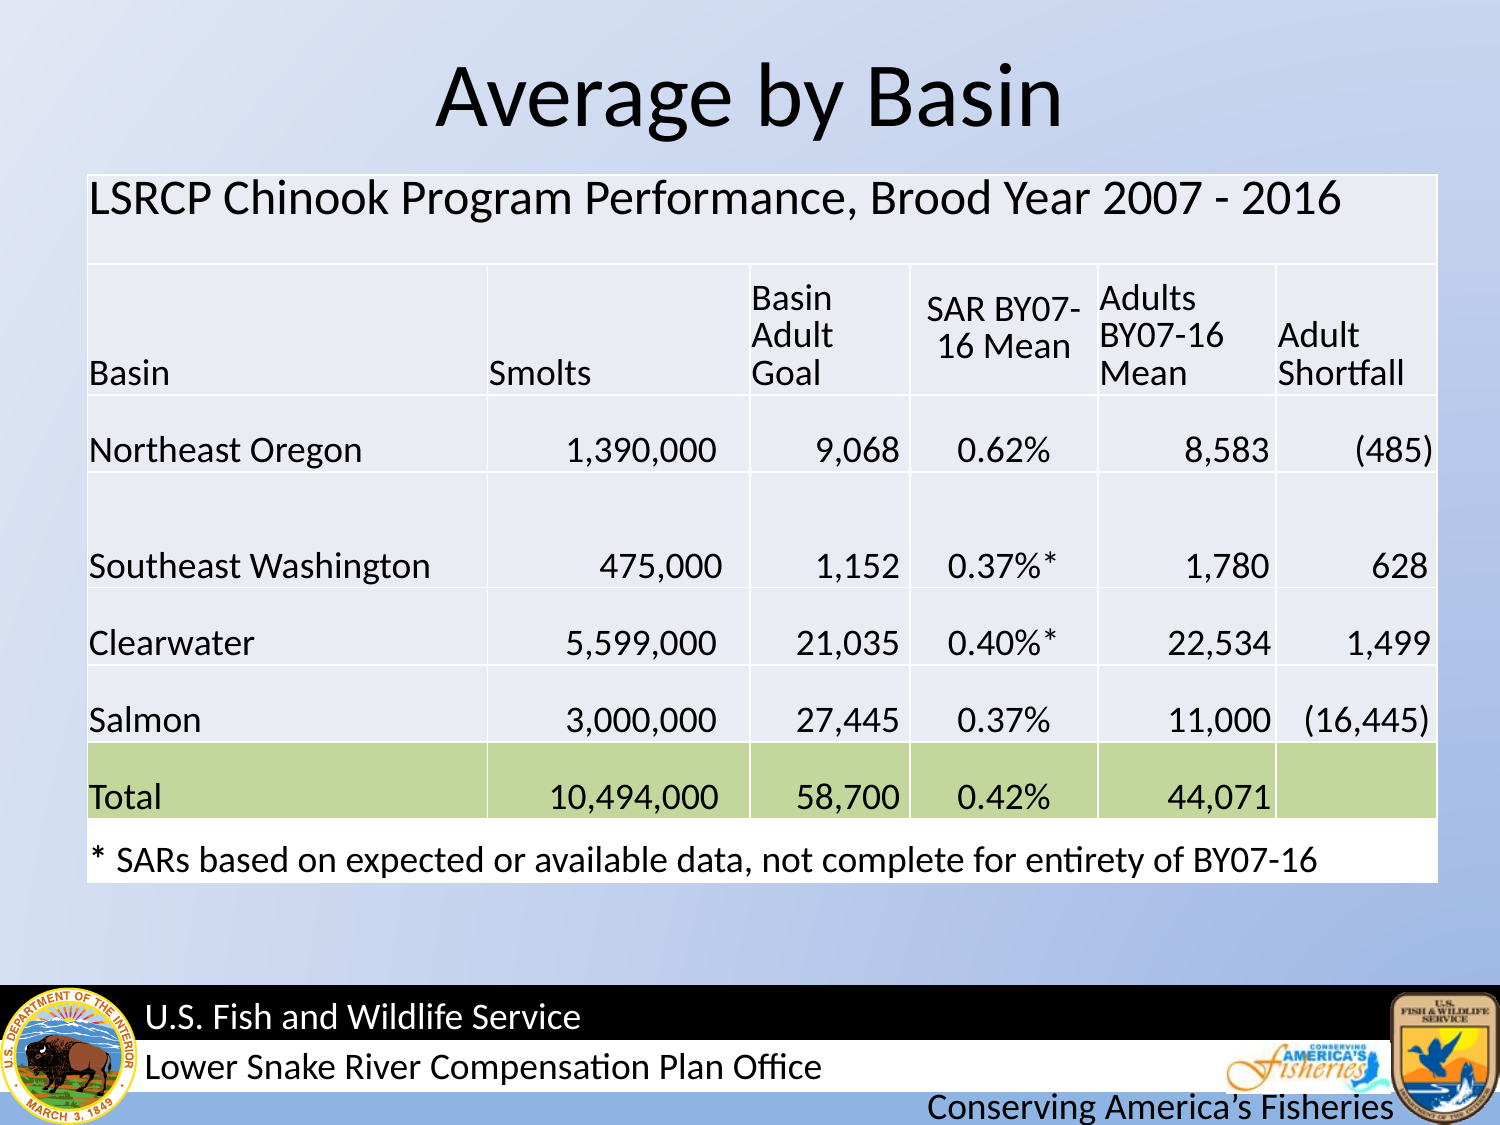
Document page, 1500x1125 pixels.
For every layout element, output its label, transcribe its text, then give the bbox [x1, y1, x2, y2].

table_cell 10,494,000 [488, 743, 749, 818]
table_cell Clearwater [88, 588, 487, 664]
table_cell Southeast Washington [88, 473, 487, 587]
table_cell 1,390,000 [488, 396, 749, 471]
table_cell 0.37%* [911, 473, 1097, 587]
table_cell 21,035 [751, 588, 909, 664]
table_cell Salmon [88, 666, 487, 741]
table_cell Adults BY07-16 Mean [1099, 265, 1275, 394]
table_cell 44,071 [1099, 743, 1275, 818]
table_cell 1,152 [751, 473, 909, 587]
picture [0, 0, 1500, 985]
table_cell 27,445 [751, 666, 909, 741]
table_cell (16,445) [1277, 666, 1436, 741]
table_cell 0.62% [911, 396, 1097, 471]
table_cell [1277, 743, 1436, 818]
table_cell Total [88, 743, 487, 818]
picture [1226, 992, 1500, 1125]
table_cell Northeast Oregon [88, 396, 487, 471]
table_cell 0.40%* [911, 588, 1097, 664]
table_cell 1,780 [1099, 473, 1275, 587]
table_cell 628 [1277, 473, 1436, 587]
table_cell 5,599,000 [488, 588, 749, 664]
table_cell * SARs based on expected or available data, not complete for entirety of BY07-16 [88, 820, 1436, 882]
table_cell 9,068 [751, 396, 909, 471]
table_cell SAR BY07-16 Mean [911, 265, 1097, 394]
table_cell 475,000 [488, 473, 749, 587]
table_cell Smolts [488, 265, 749, 394]
table_cell (485) [1277, 396, 1436, 471]
table_cell 0.42% [911, 743, 1097, 818]
table_cell Basin Adult Goal [751, 265, 909, 394]
table_header LSRCP Chinook Program Performance, Brood Year 2007 - 2016 [88, 176, 1436, 263]
table_cell 3,000,000 [488, 666, 749, 741]
table_cell Basin [88, 265, 487, 394]
table_cell 0.37% [911, 666, 1097, 741]
table_cell 1,499 [1277, 588, 1436, 664]
table_cell 11,000 [1099, 666, 1275, 741]
title Average by Basin [75, 24, 1425, 155]
table_cell 58,700 [751, 743, 909, 818]
table_cell 22,534 [1099, 588, 1275, 664]
table_cell 8,583 [1099, 396, 1275, 471]
table_cell Adult Shortfall [1277, 265, 1436, 394]
